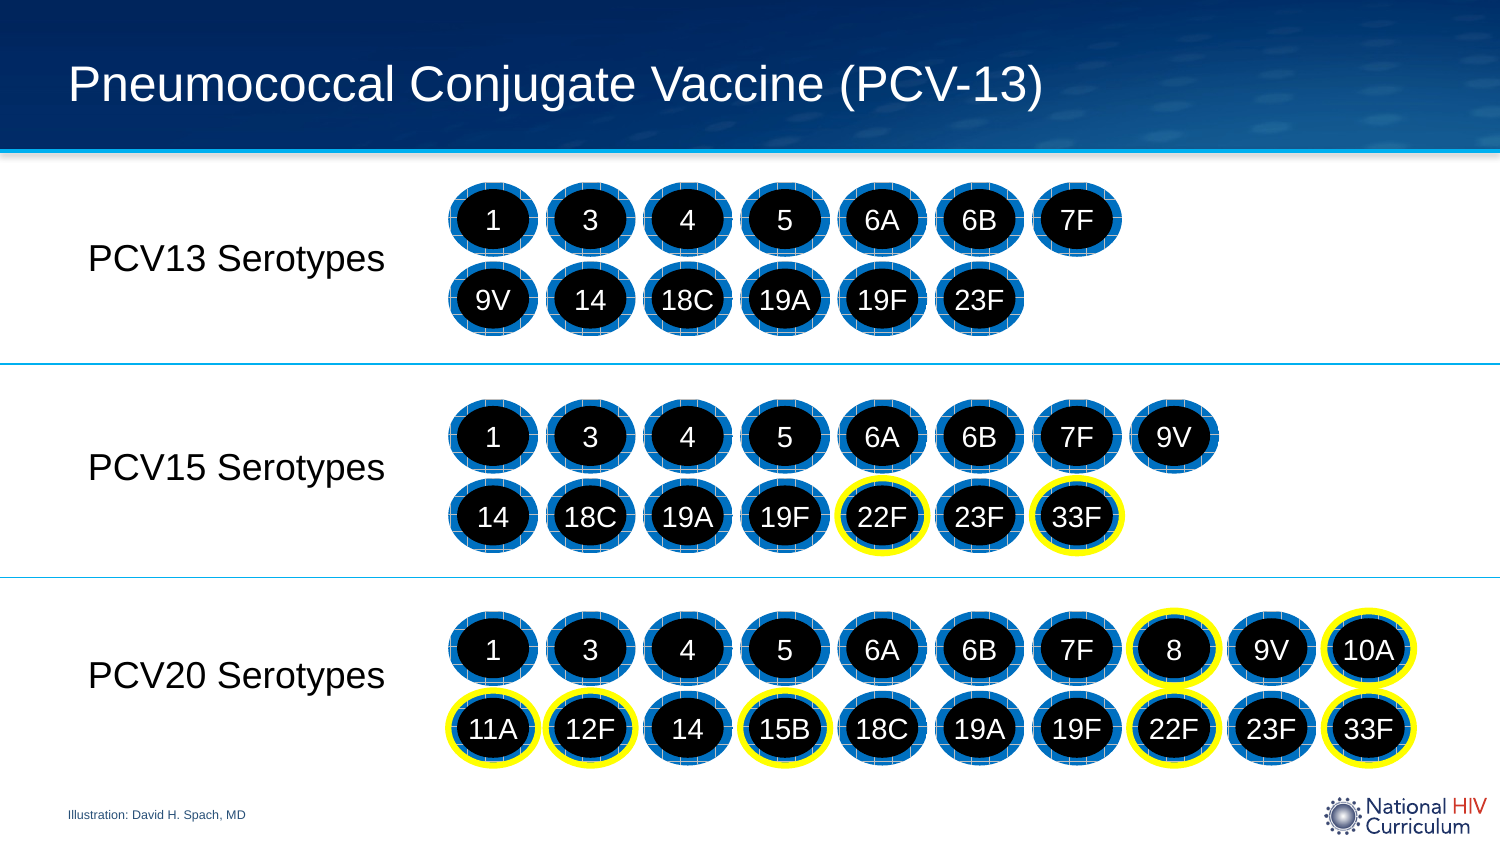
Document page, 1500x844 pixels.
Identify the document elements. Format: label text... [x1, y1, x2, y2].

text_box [739, 477, 831, 554]
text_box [642, 477, 734, 554]
text_box 33F [1040, 485, 1113, 546]
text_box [1031, 398, 1123, 474]
list Illustration: David H. Spach, MD [53, 795, 1261, 835]
text_box PCV15 Serotypes [0, 433, 443, 506]
text_box PCV20 Serotypes [0, 641, 442, 714]
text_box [934, 477, 1025, 554]
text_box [448, 610, 1415, 766]
title Pneumococcal Conjugate Vaccine (PCV-13) [53, 14, 1447, 149]
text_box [642, 398, 734, 474]
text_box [837, 398, 928, 474]
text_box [447, 477, 539, 554]
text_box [545, 477, 636, 554]
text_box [545, 398, 636, 474]
text_box [1031, 483, 1122, 554]
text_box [934, 398, 1025, 474]
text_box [739, 398, 831, 474]
text_box PCV13 Serotypes [0, 224, 442, 297]
picture [1324, 797, 1362, 835]
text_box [447, 398, 539, 474]
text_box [837, 477, 928, 554]
picture [0, 0, 1500, 148]
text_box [1128, 398, 1220, 474]
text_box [448, 181, 1123, 337]
